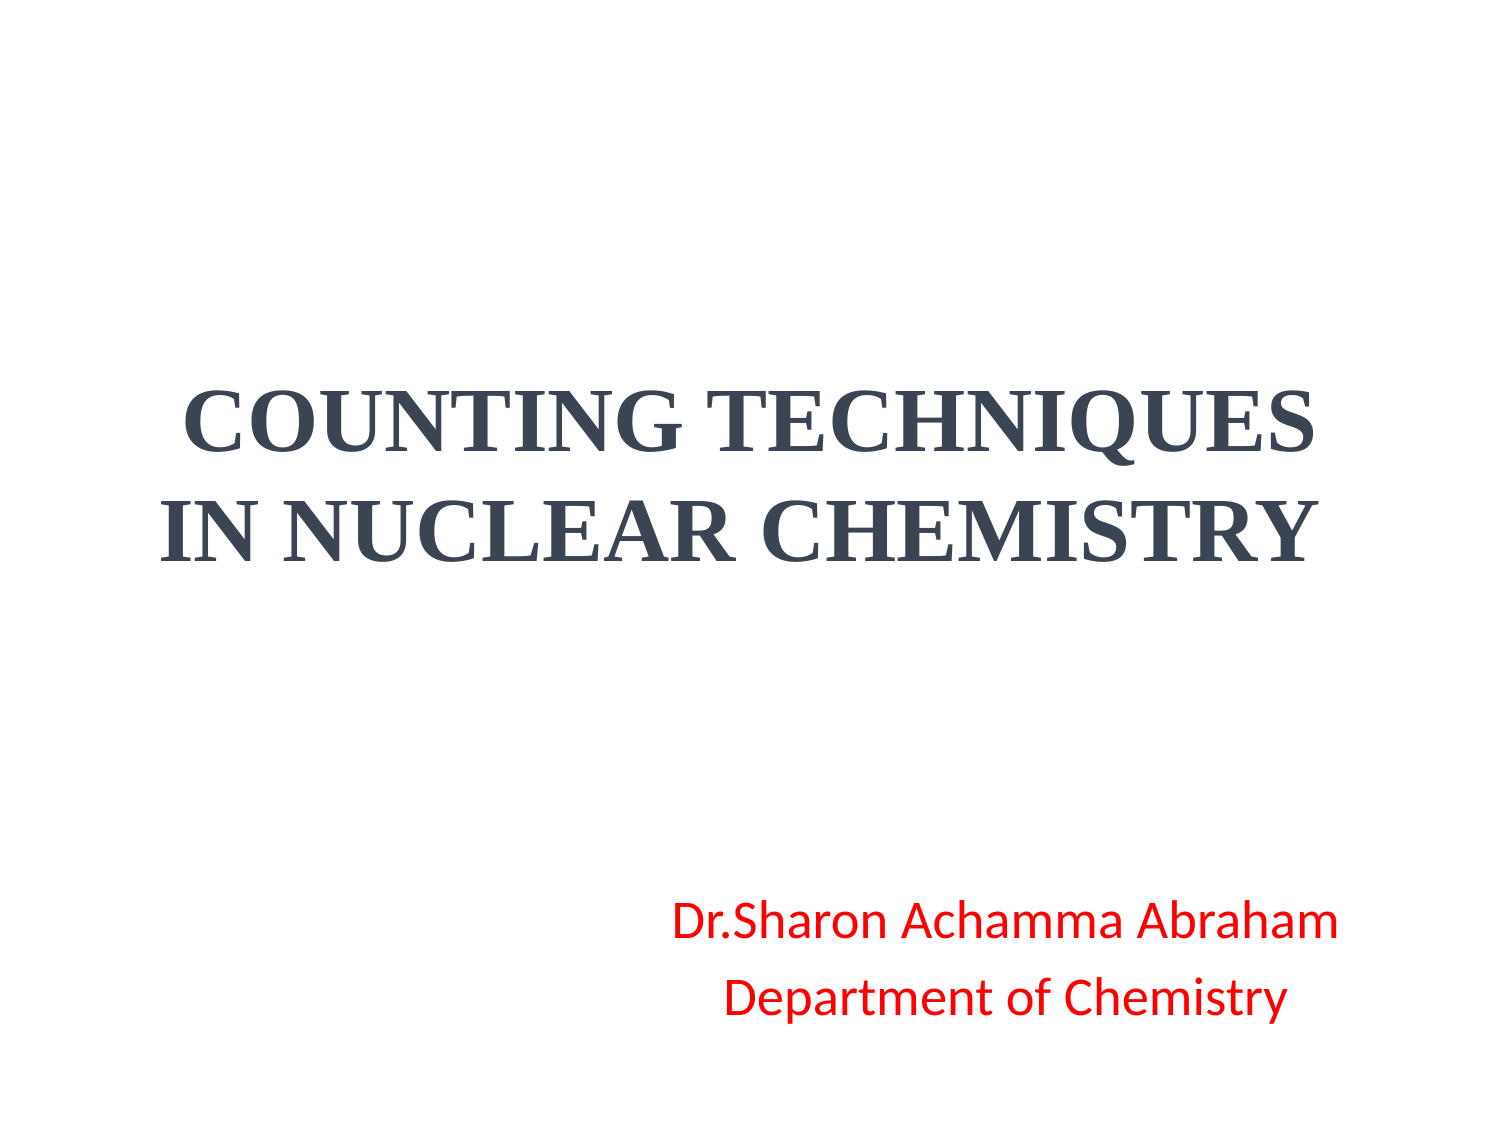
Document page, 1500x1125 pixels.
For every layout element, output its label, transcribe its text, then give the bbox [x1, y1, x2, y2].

title COUNTING TECHNIQUES IN NUCLEAR CHEMISTRY [112, 349, 1388, 591]
subtitle Dr.Sharon Achamma Abraham Department of Chemistry [600, 800, 1413, 1038]
